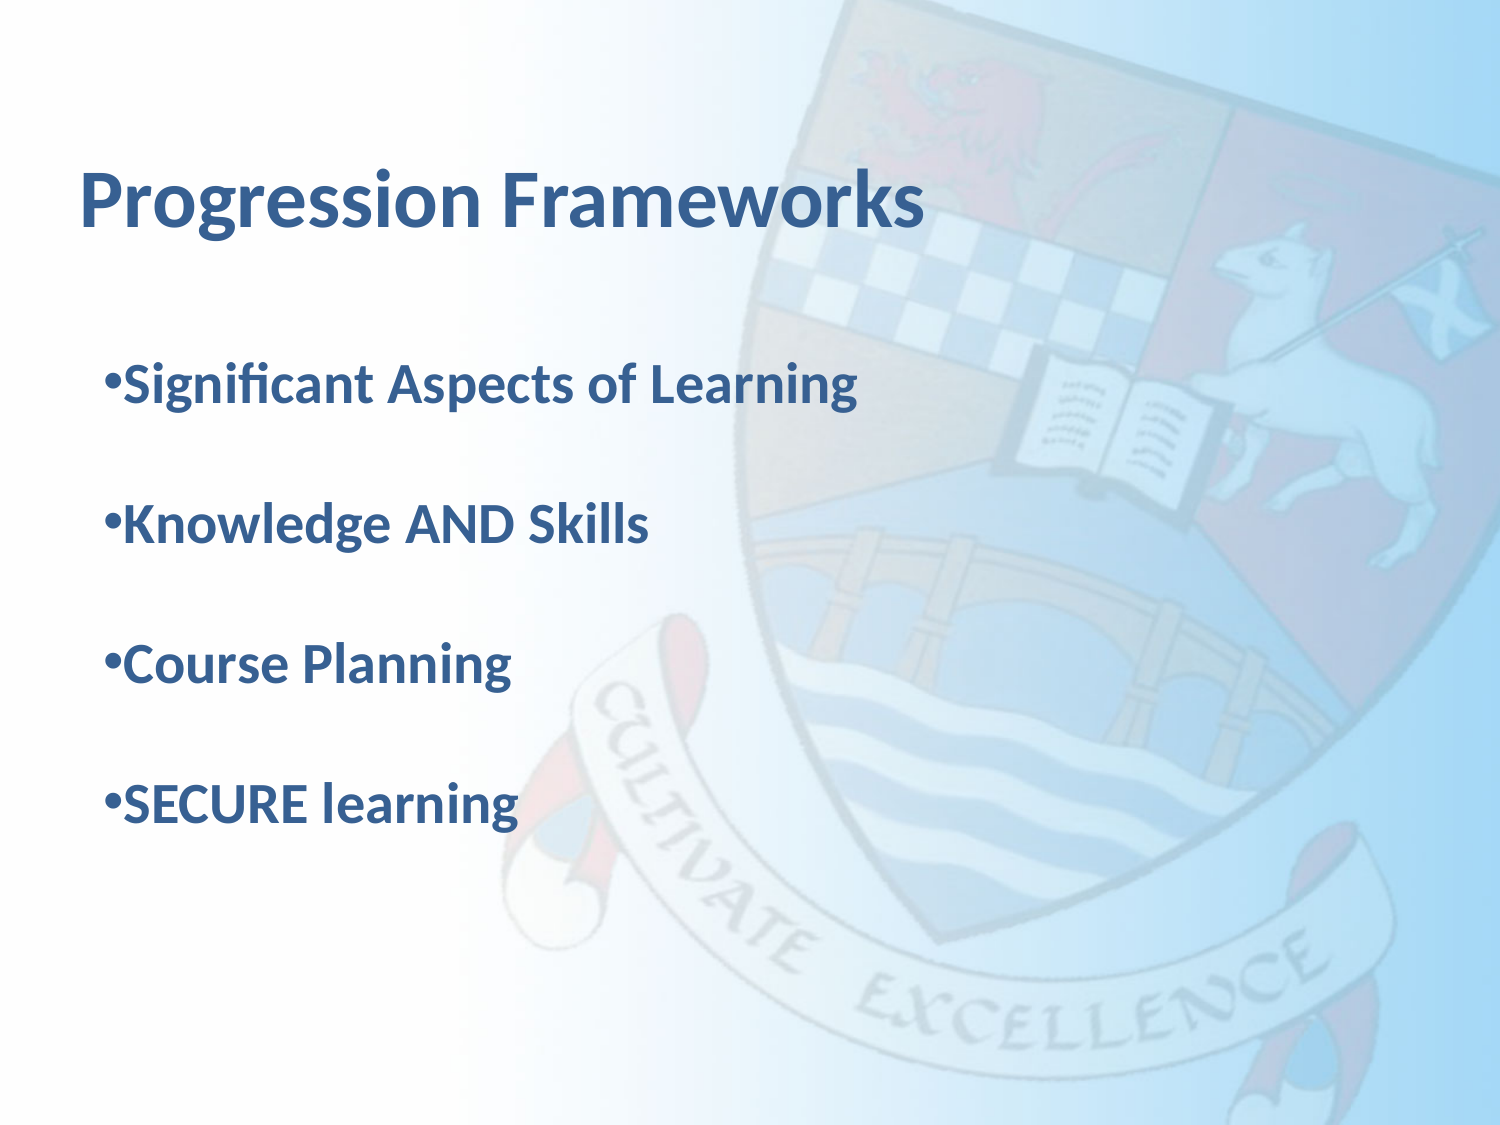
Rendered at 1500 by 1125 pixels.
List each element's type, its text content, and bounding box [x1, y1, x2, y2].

text_box Progression Frameworks [64, 137, 1093, 252]
text_box Significant Aspects of Learning Knowledge AND Skills Course Planning SECURE learning [88, 338, 1058, 983]
picture [0, 0, 1500, 1125]
